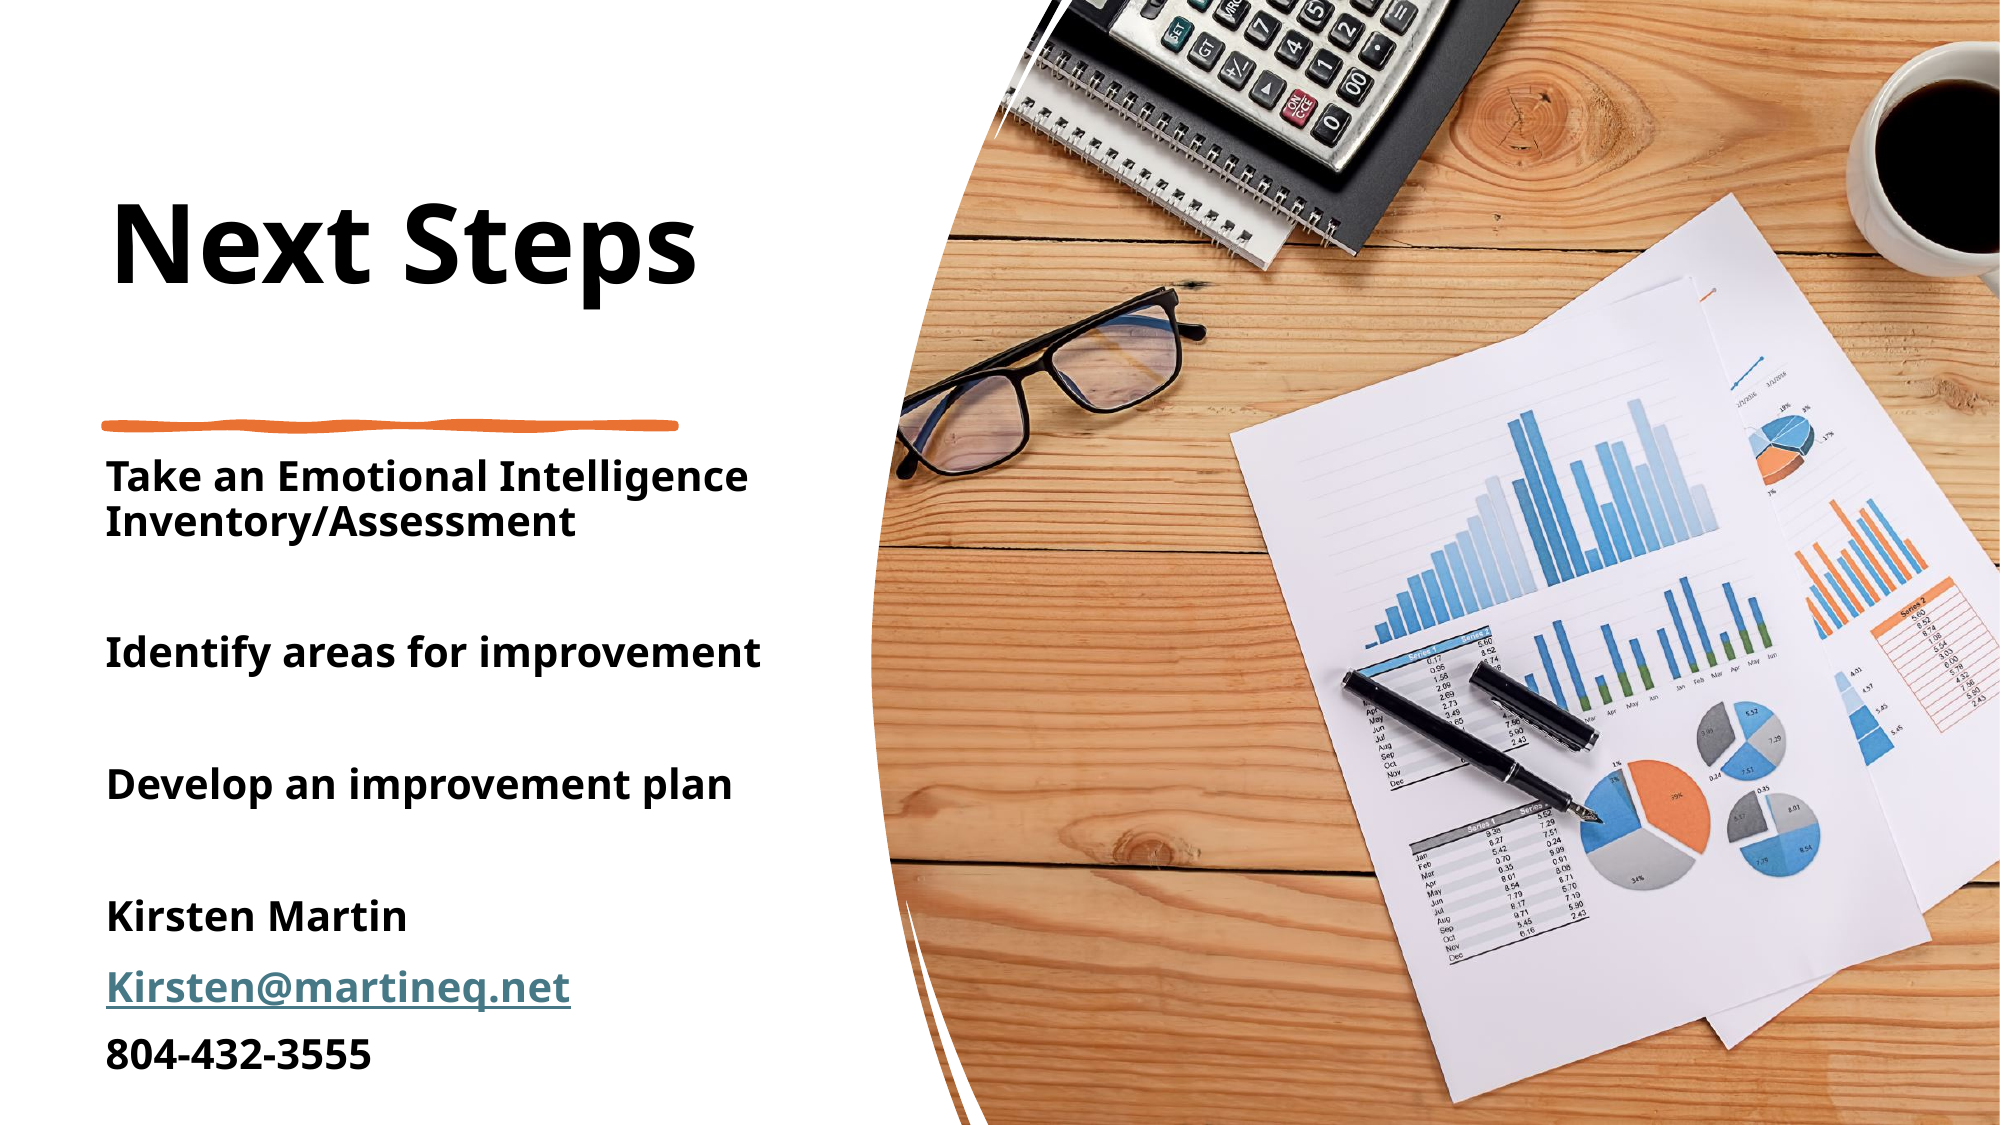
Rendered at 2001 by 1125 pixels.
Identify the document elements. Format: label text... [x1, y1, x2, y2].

list Take an Emotional Intelligence Inventory/Assessment Identify areas for improvement Develop an improvement plan Kirsten Martin Kirsten@martineq.net 804-432-3555 [90, 447, 841, 993]
picture [870, 0, 2000, 1125]
title Next Steps [93, 181, 811, 316]
text_box [0, 0, 870, 1125]
text_box [103, 420, 677, 432]
